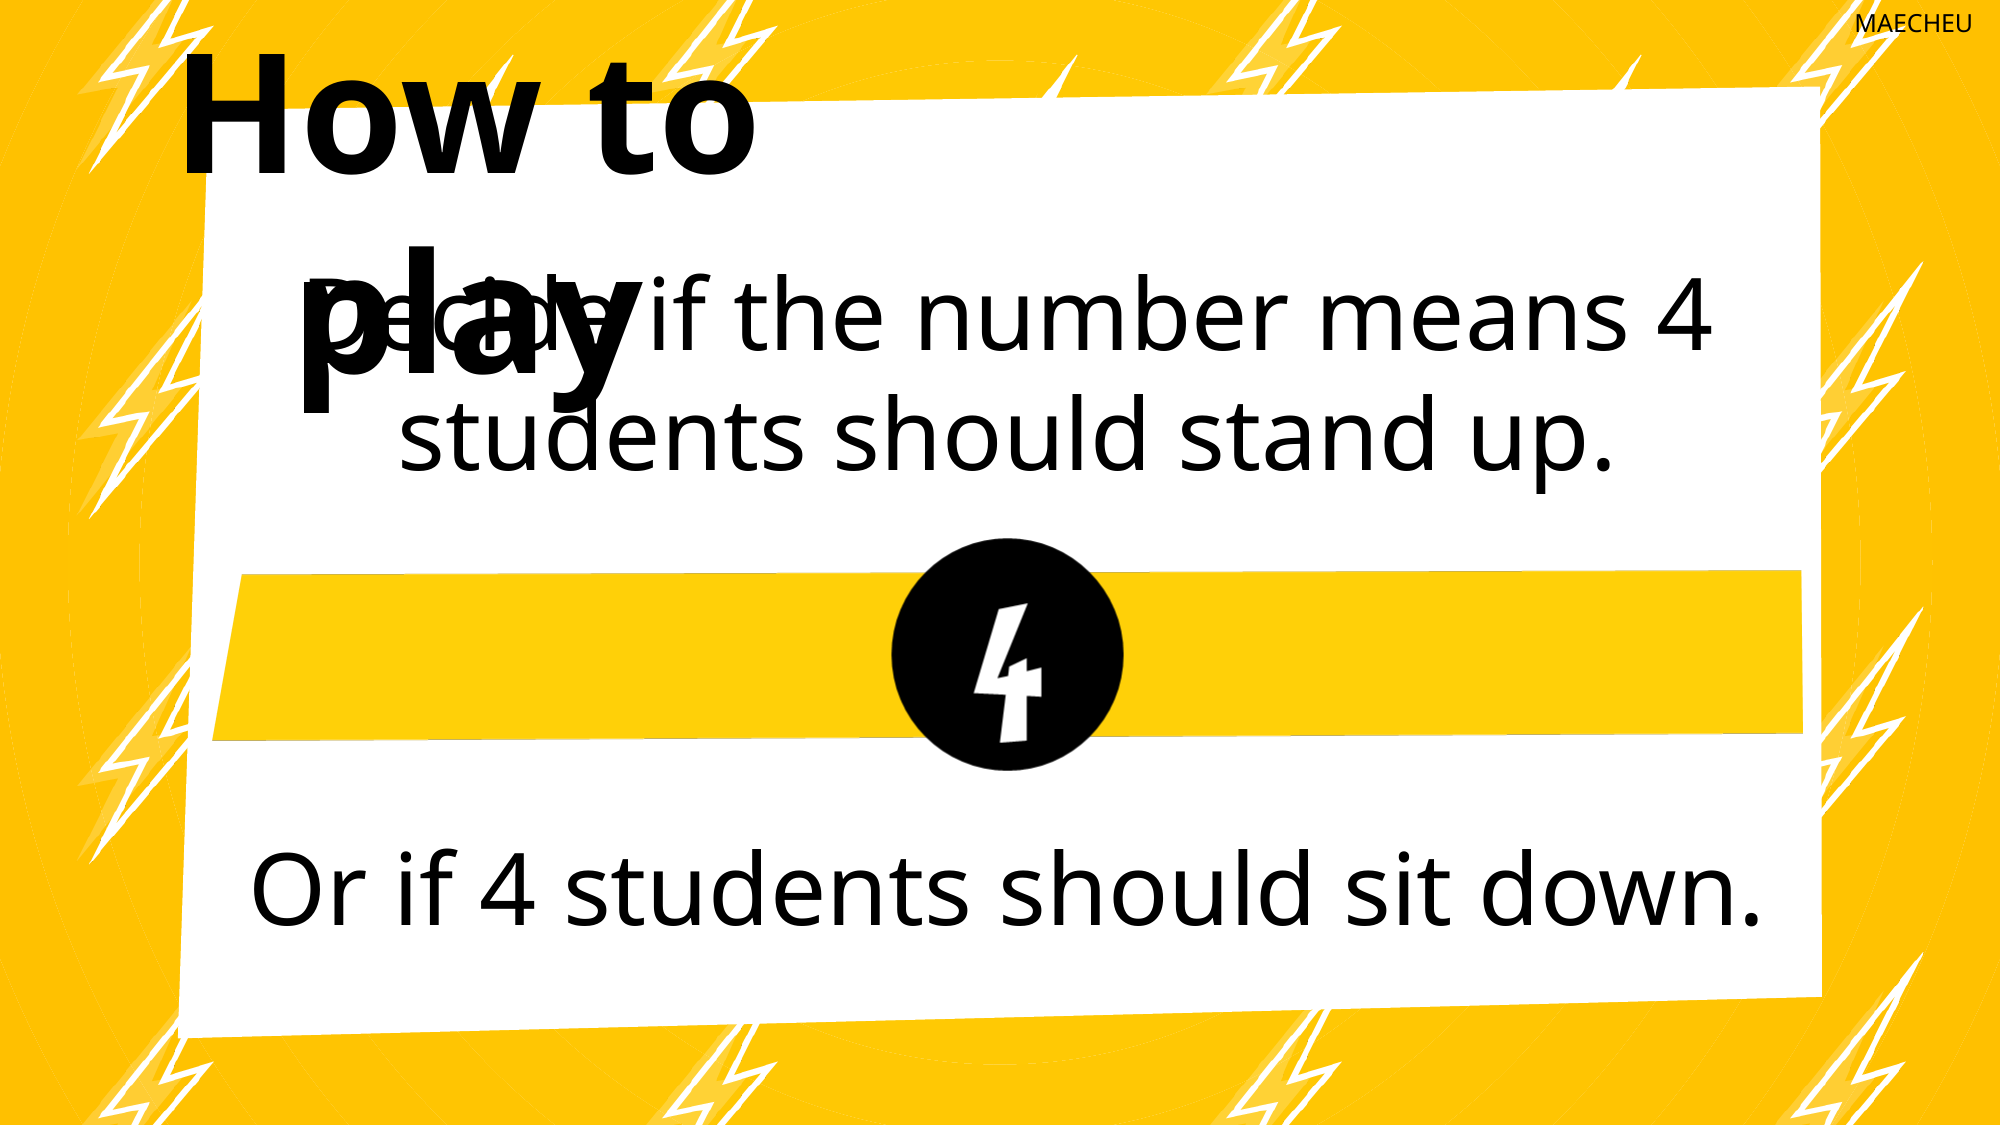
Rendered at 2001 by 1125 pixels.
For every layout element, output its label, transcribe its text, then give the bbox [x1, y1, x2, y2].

text_box Decide if the number means 4 students should stand up. [192, 274, 1823, 467]
picture [76, 0, 1924, 1125]
text_box [176, 467, 1823, 1040]
text_box [859, 85, 1822, 274]
text_box Or if 4 students should sit down. [192, 789, 1823, 982]
text_box How to play [75, 0, 859, 415]
picture [212, 472, 1803, 895]
